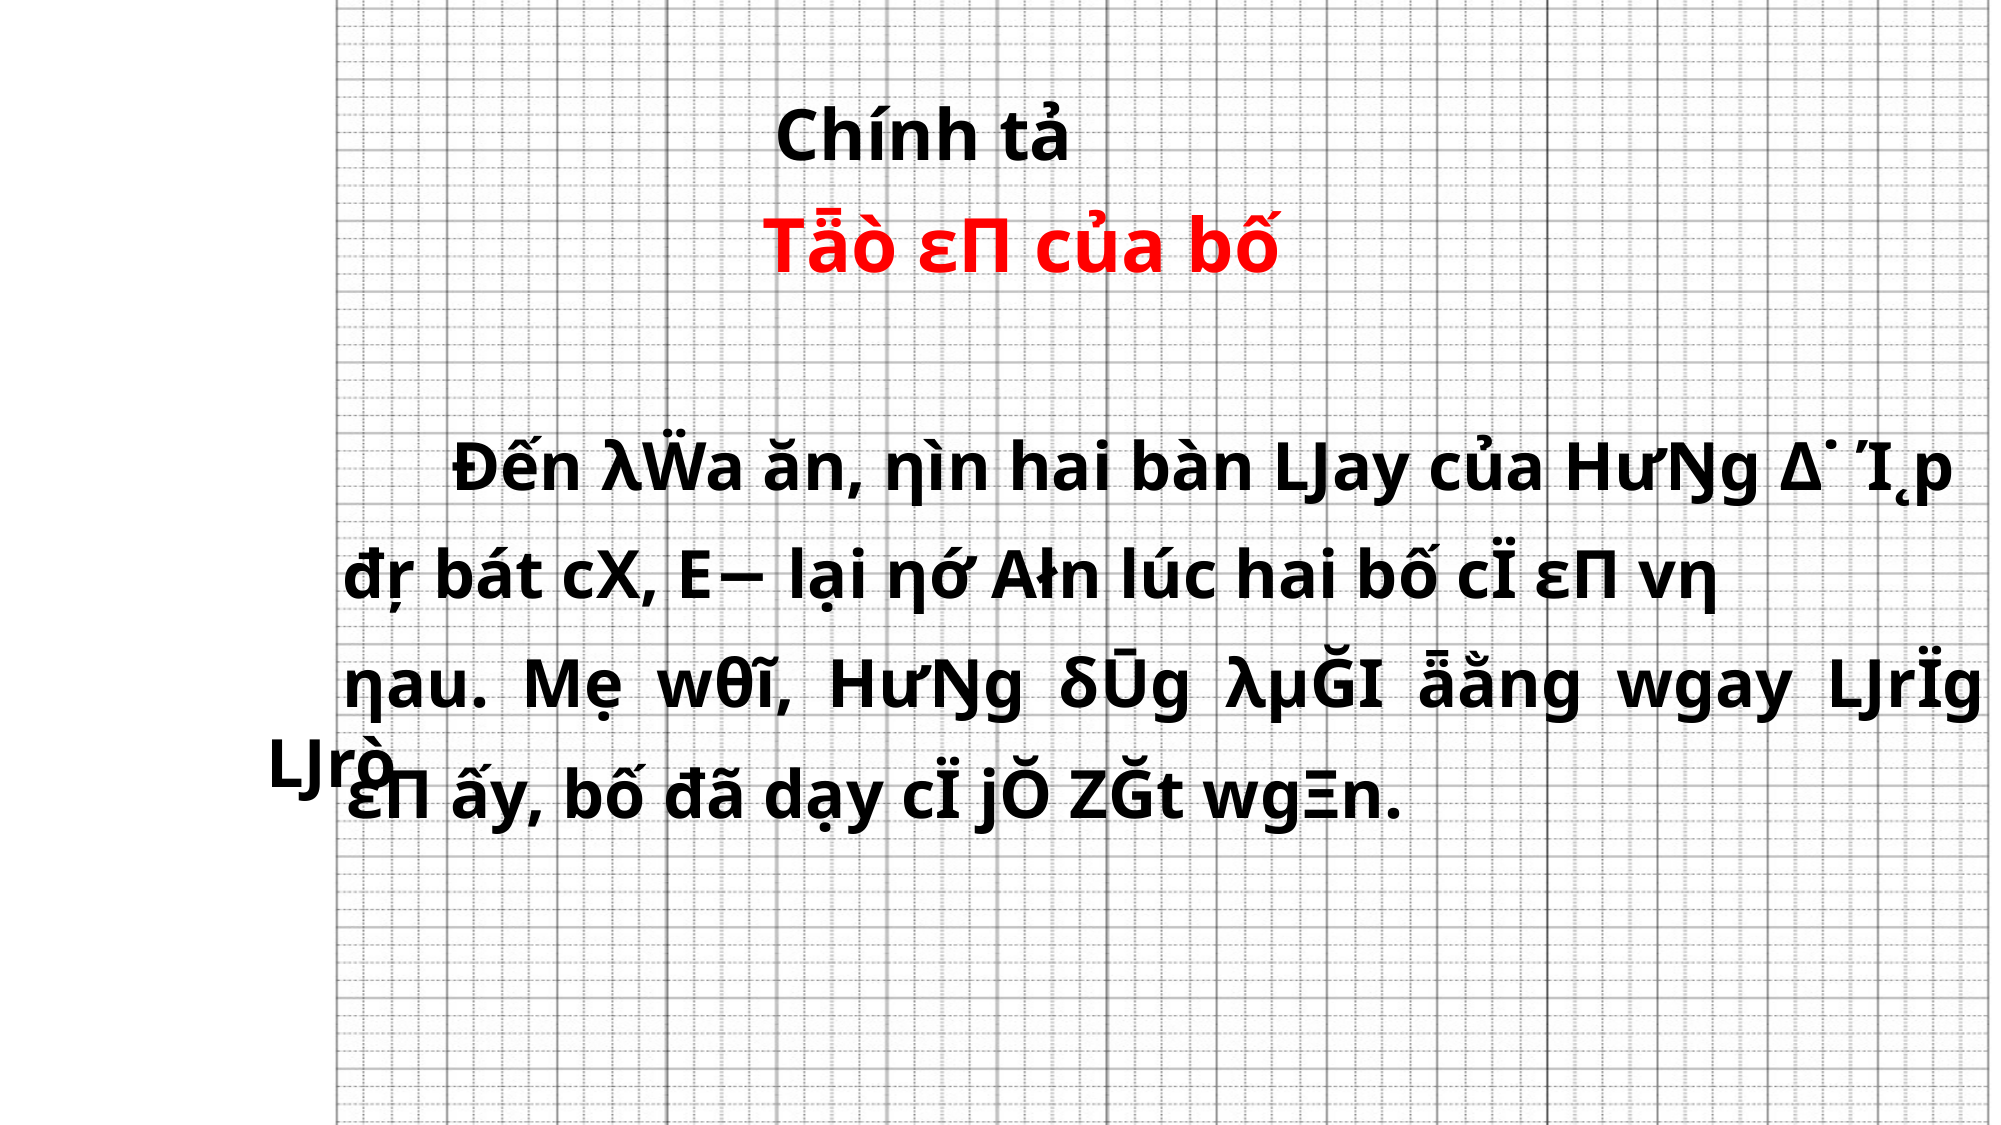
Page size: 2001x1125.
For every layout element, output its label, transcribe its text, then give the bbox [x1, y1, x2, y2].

text_box ηau. Mẹ wθĩ, HưŊg δŪg λμĞΙ ǟằng wgay ǇrΪg Ǉrò [251, 633, 2000, 808]
picture [0, 0, 2001, 1125]
text_box Chính tả [754, 79, 1310, 185]
text_box Đến λẄa ăn, ηìn hai bàn Ǉay của HưŊg Δ˙ Ί˛p [360, 416, 1980, 512]
text_box εΠ ấy, bố đã dạy cΪ jŎ ΖĞt wgΞn. [255, 743, 1808, 839]
text_box đŗ bát cΧ, Ε− lại ηớ Αłn lúc hai bố cΪ εΠ vƞ [251, 524, 1984, 619]
text_box Tǟò εΠ của bố [723, 187, 1567, 298]
